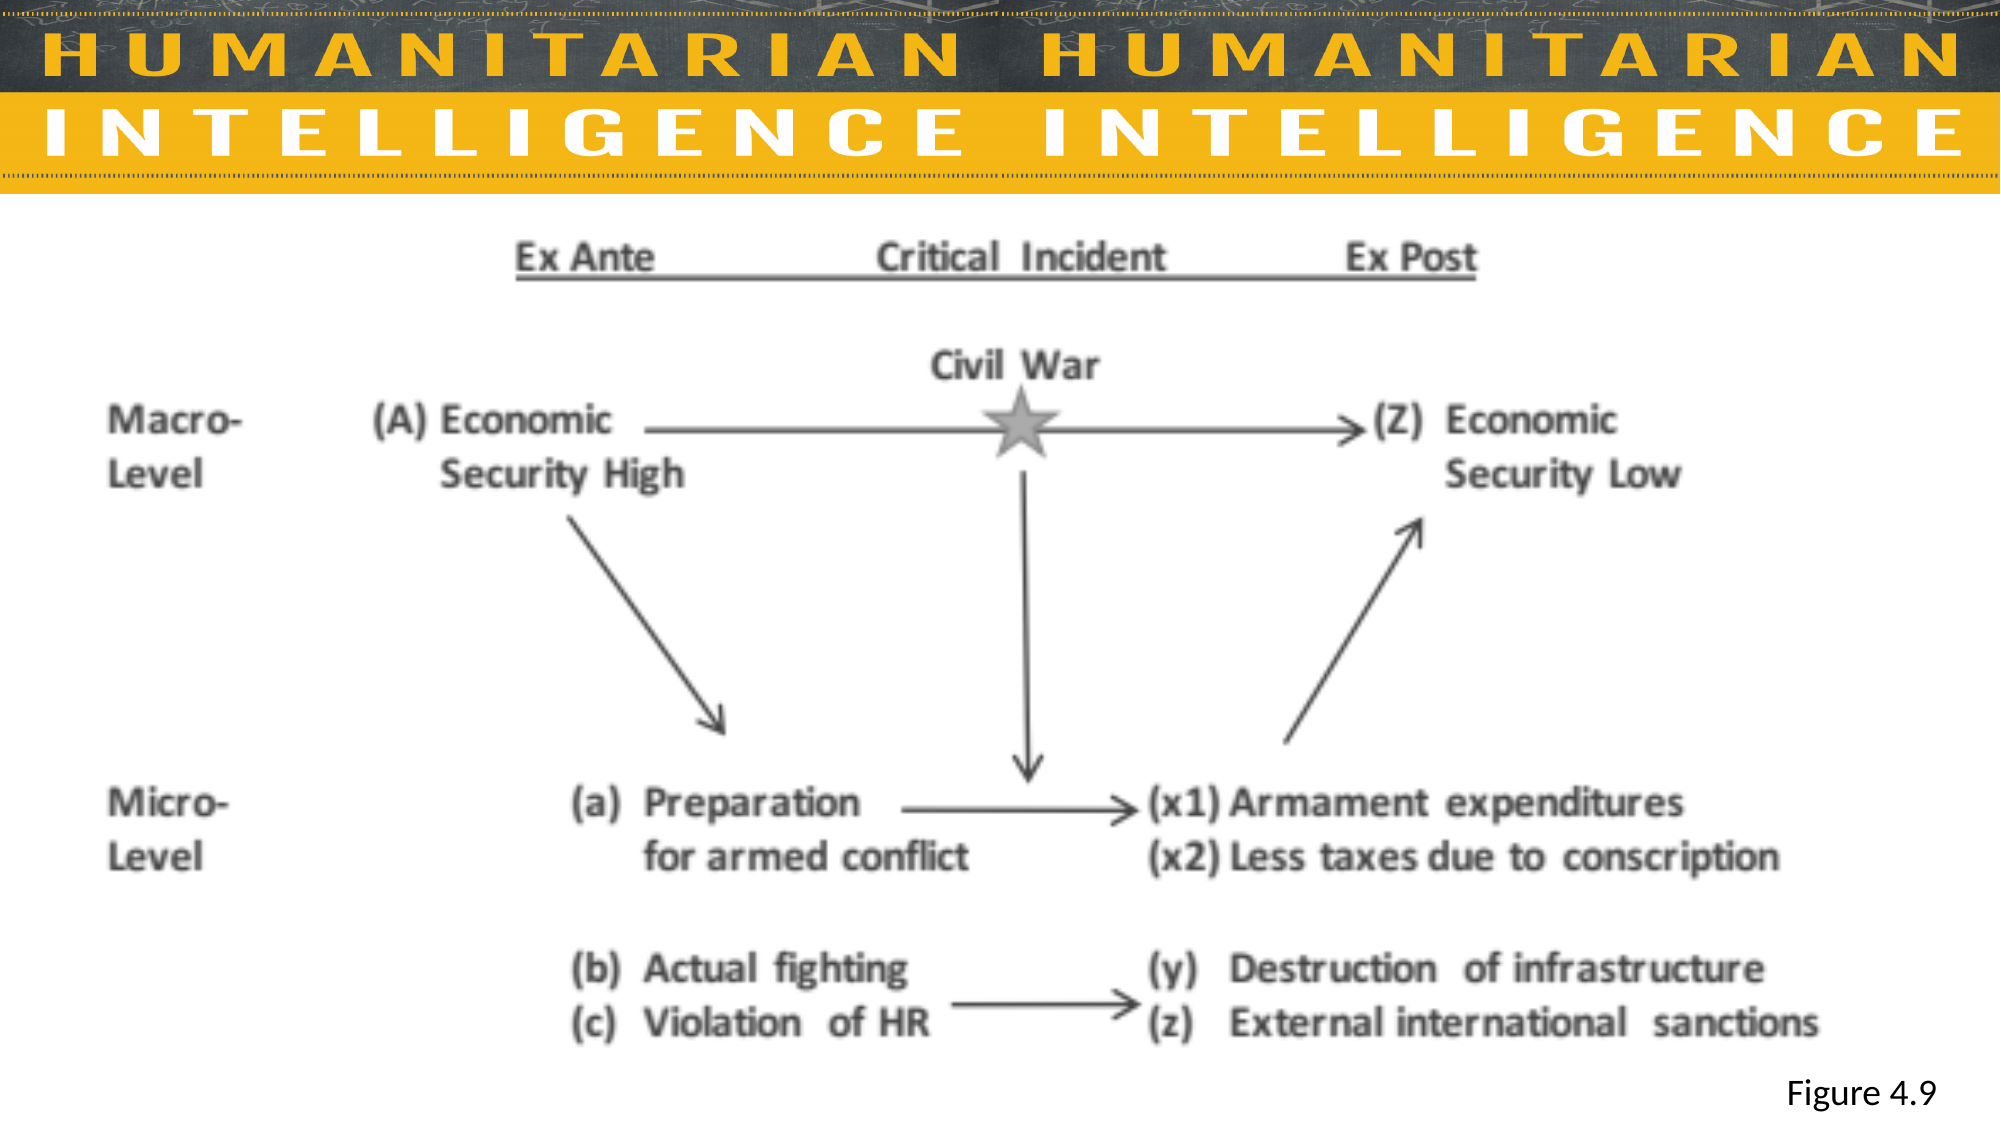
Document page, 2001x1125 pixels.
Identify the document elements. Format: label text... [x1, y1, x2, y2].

picture [81, 211, 1903, 1068]
text_box Figure 4.9 [1772, 1060, 2000, 1121]
picture [0, 0, 2000, 194]
